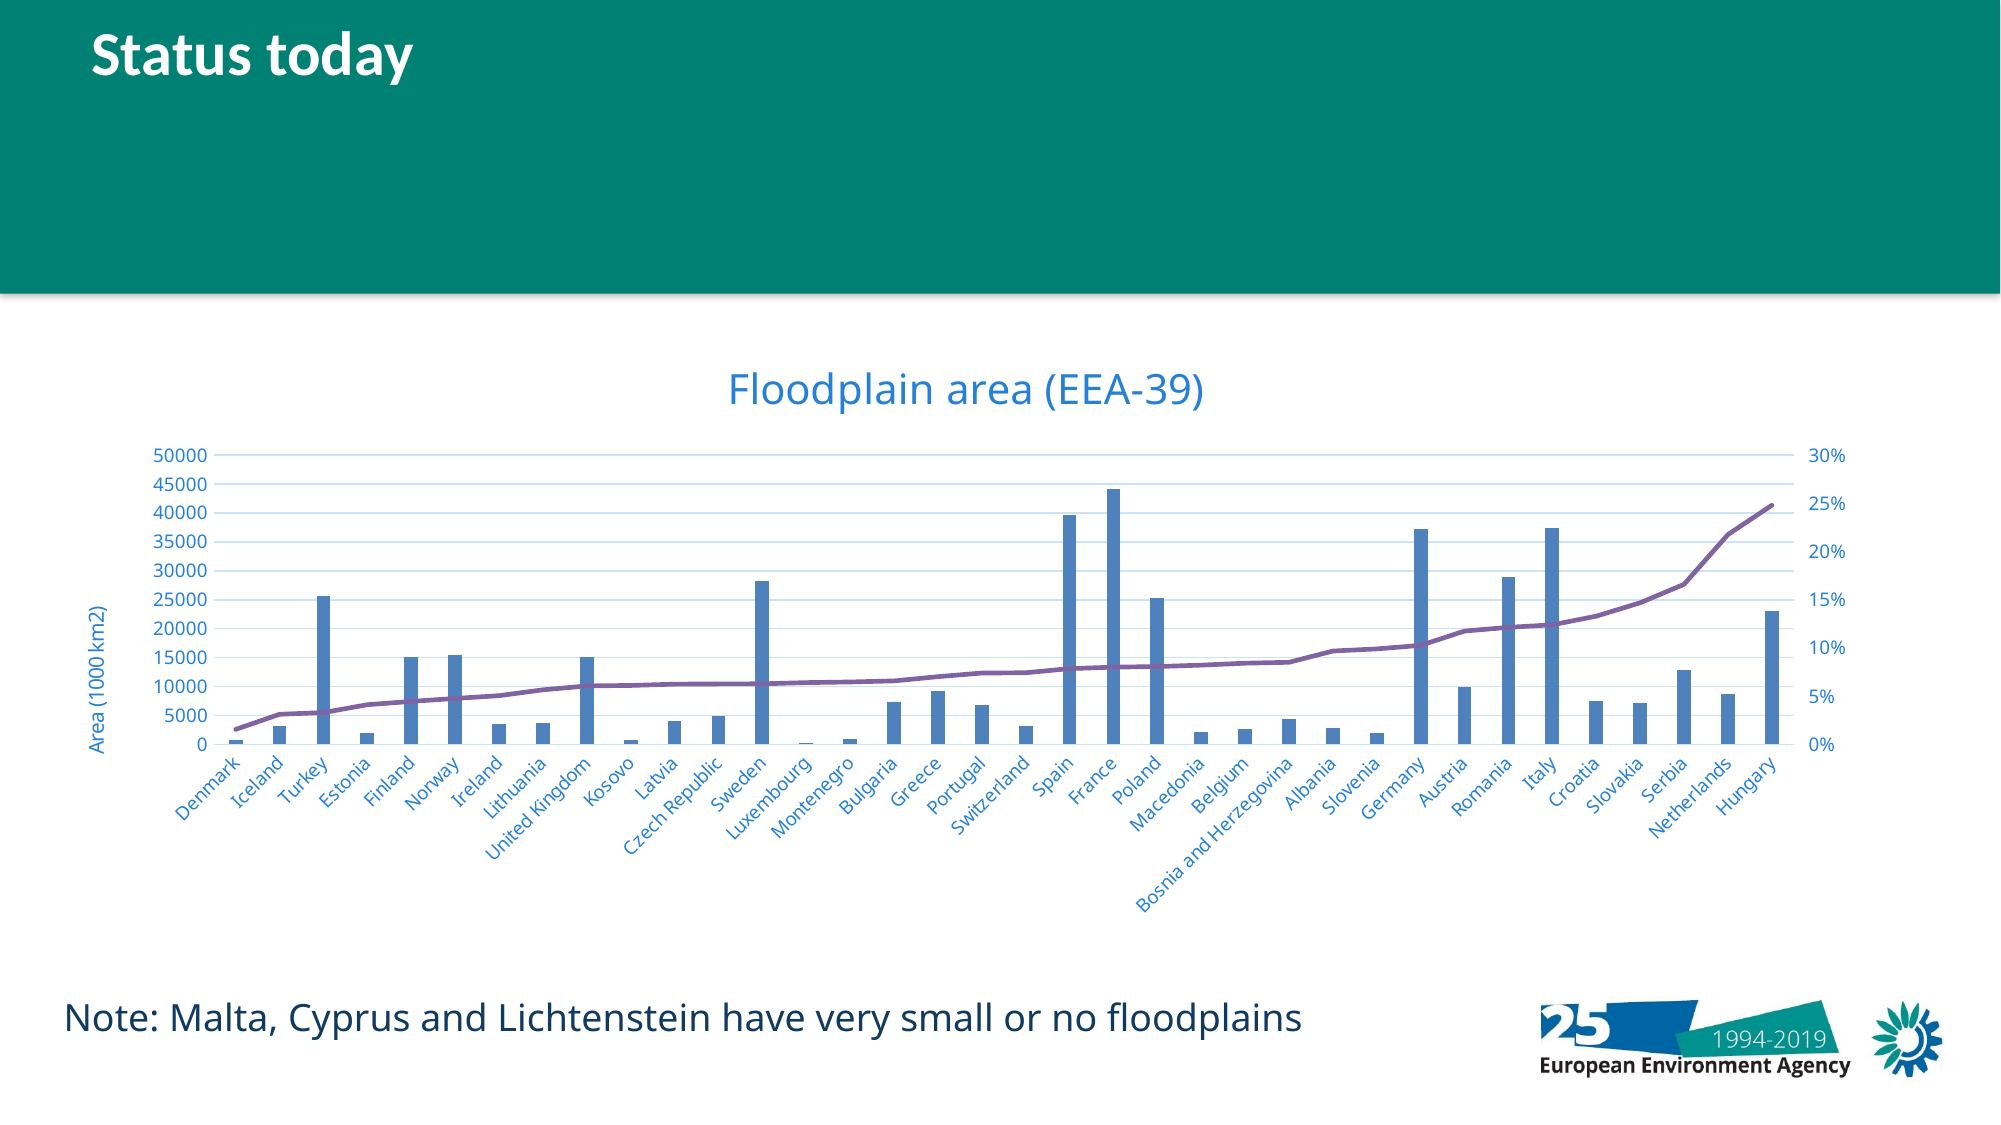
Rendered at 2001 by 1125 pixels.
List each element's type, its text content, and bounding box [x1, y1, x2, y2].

text_box Note: Malta, Cyprus and Lichtenstein have very small or no floodplains [48, 986, 1319, 1047]
picture [1525, 995, 1960, 1091]
list Status today [76, 5, 1922, 117]
list EEA has developed the water exploitation index (WEI+) to [76, 196, 1922, 813]
chart [48, 326, 1884, 932]
